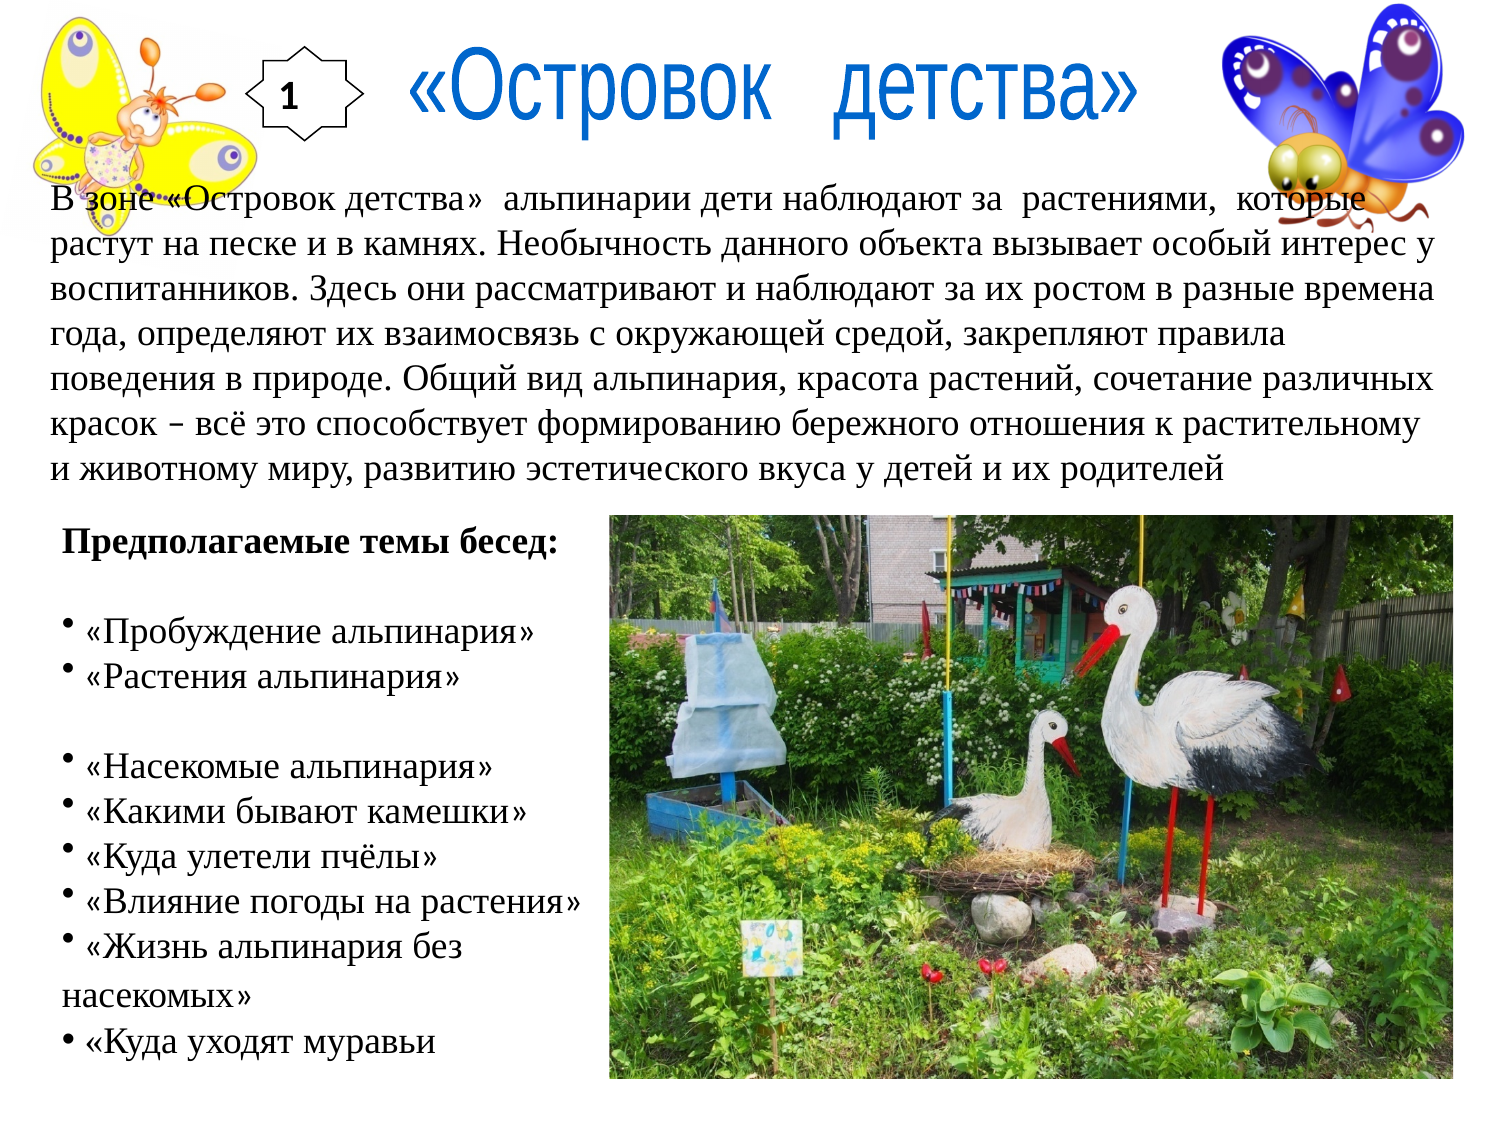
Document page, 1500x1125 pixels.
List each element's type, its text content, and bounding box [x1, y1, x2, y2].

picture [1, 0, 281, 262]
text_box В зоне «Островок детства» альпинарии дети наблюдают за растениями, которые растут на песке и в камнях. Необычность данного объекта вызывает особый интерес у воспитанников. Здесь они рассматривают и наблюдают за их ростом в разные времена года, определяют их взаимосвязь с окружающей средой, закрепляют правила поведения в природе. Общий вид альпинария, красота растений, сочетание различных красок – всё это способствует формированию бережного отношения к растительному и животному миру, развитию эстетического вкуса у детей и их родителей [35, 165, 1454, 496]
text_box Предполагаемые темы бесед: «Пробуждение альпинария» «Растения альпинария» «Насекомые альпинария» «Какими бывают камешки» «Куда улетели пчёлы» «Влияние погоды на растения» «Жизнь альпинария без насекомых» «Куда уходят муравьи [46, 508, 668, 1068]
picture [609, 515, 1454, 1079]
picture [1219, 0, 1470, 235]
text_box 1 [265, 46, 364, 141]
